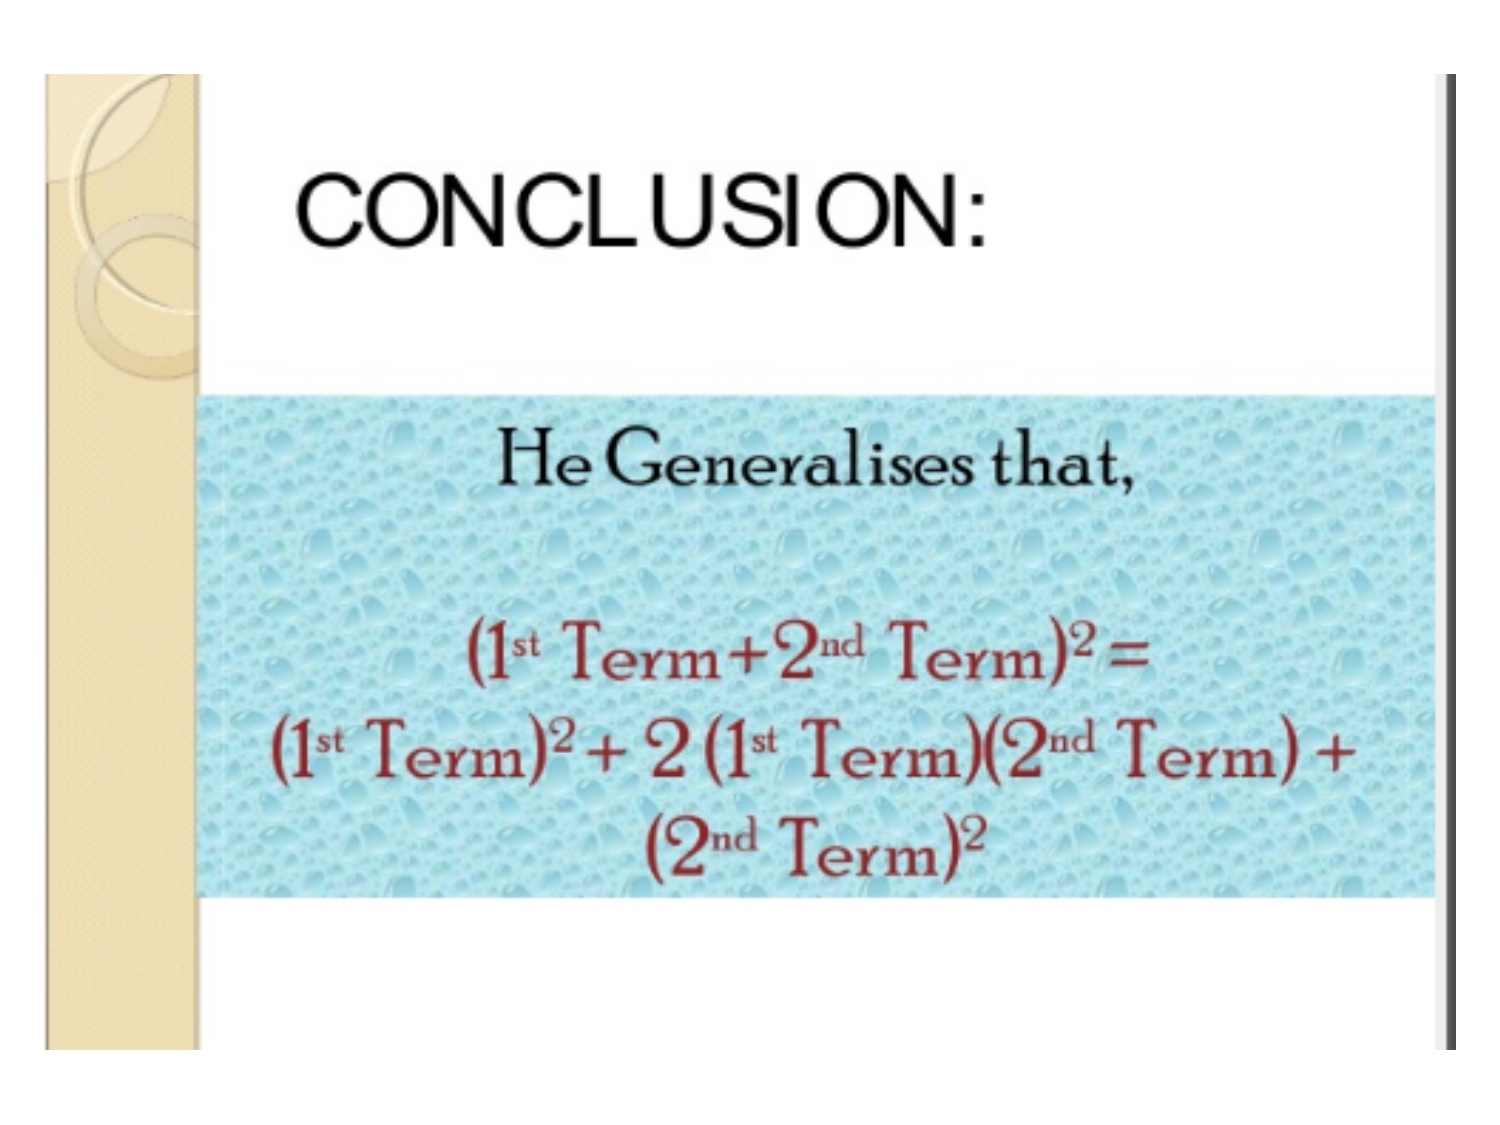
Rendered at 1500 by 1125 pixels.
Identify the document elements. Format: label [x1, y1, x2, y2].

picture [44, 74, 1456, 1051]
